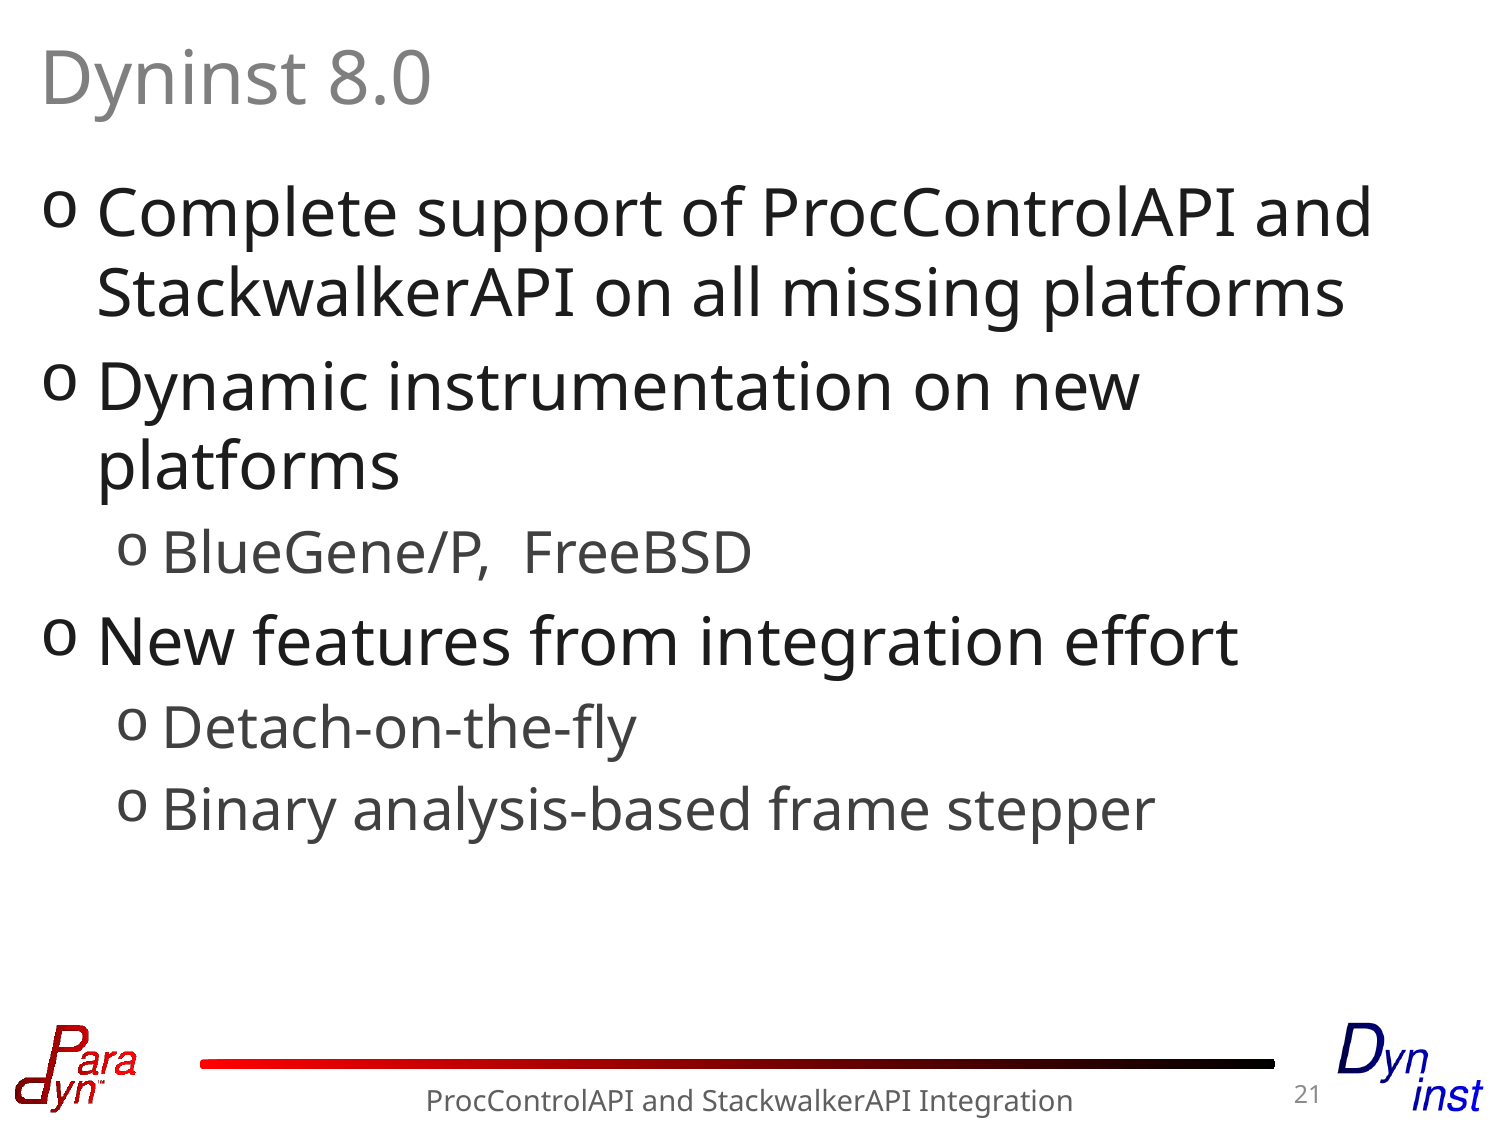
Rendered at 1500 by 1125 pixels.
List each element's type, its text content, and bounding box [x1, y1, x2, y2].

picture [12, 1022, 137, 1113]
picture [1337, 1022, 1488, 1113]
slide_number 21 [1137, 1065, 1338, 1125]
title Dyninst 8.0 [24, 12, 1475, 138]
list Complete support of ProcControlAPI and StackwalkerAPI on all missing platforms Dynamic instrumentation on new platforms BlueGene/P, FreeBSD New features from integration effort Detach-on-the-fly Binary analysis-based frame stepper [24, 162, 1463, 1013]
footer ProcControlAPI and StackwalkerAPI Integration [362, 1074, 1138, 1125]
